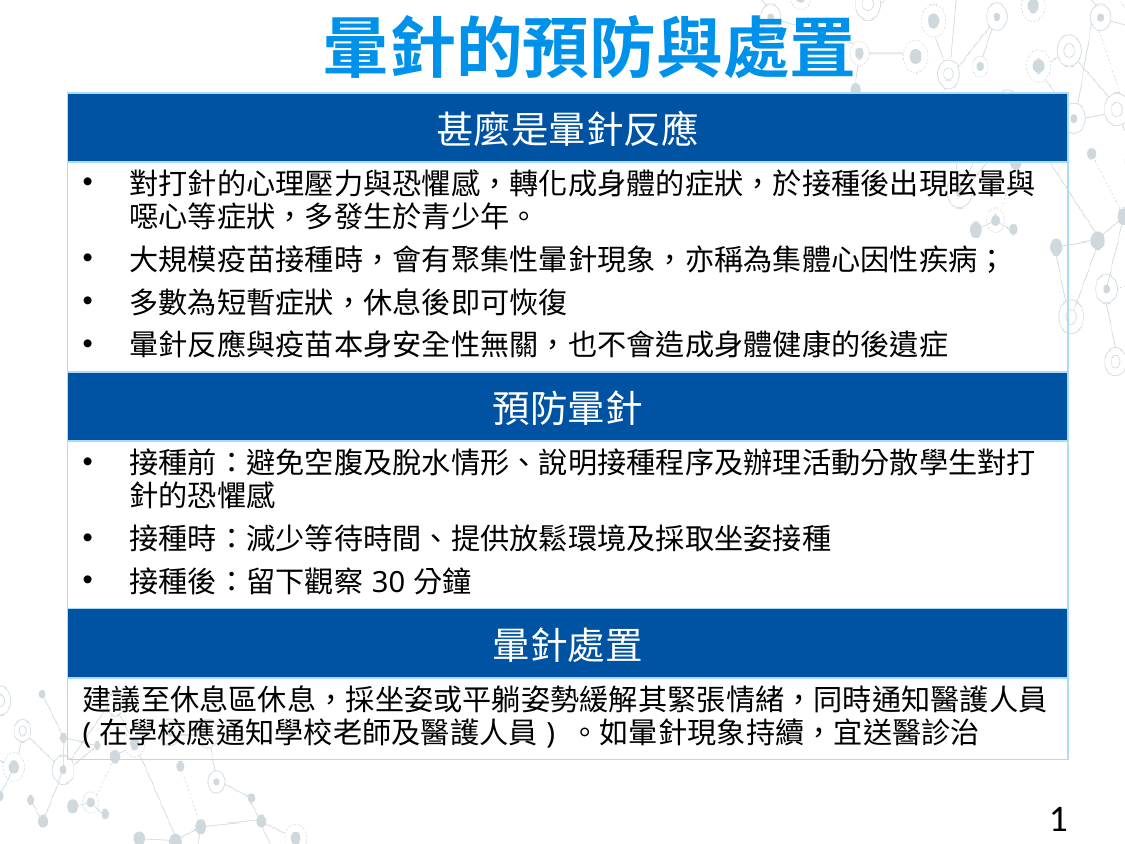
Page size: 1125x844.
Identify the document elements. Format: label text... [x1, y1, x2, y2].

title 暈針的預防與處置 [110, 33, 1069, 92]
table_cell 預防暈針 [68, 373, 1067, 440]
table_header 甚麼是暈針反應 [68, 94, 1067, 161]
table_cell 對打針的心理壓力與恐懼感，轉化成身體的症狀，於接種後出現眩暈與噁心等症狀，多發生於青少年。 大規模疫苗接種時，會有聚集性暈針現象，亦稱為集體心因性疾病； 多數為短暫症狀，休息後即可恢復 暈針反應與疫苗本身安全性無關，也不會造成身體健康的後遺症 [68, 163, 1067, 371]
picture [0, 0, 1125, 844]
table_cell 接種前：避免空腹及脫水情形、說明接種程序及辦理活動分散學生對打針的恐懼感 接種時：減少等待時間、提供放鬆環境及採取坐姿接種 接種後：留下觀察30分鐘 [68, 442, 1067, 608]
table_cell 建議至休息區休息，採坐姿或平躺姿勢緩解其緊張情緒，同時通知醫護人員(在學校應通知學校老師及醫護人員) 。如暈針現象持續，宜送醫診治 [68, 679, 1067, 759]
table_cell 暈針處置 [68, 609, 1067, 677]
text_box 10 [1033, 779, 1102, 844]
